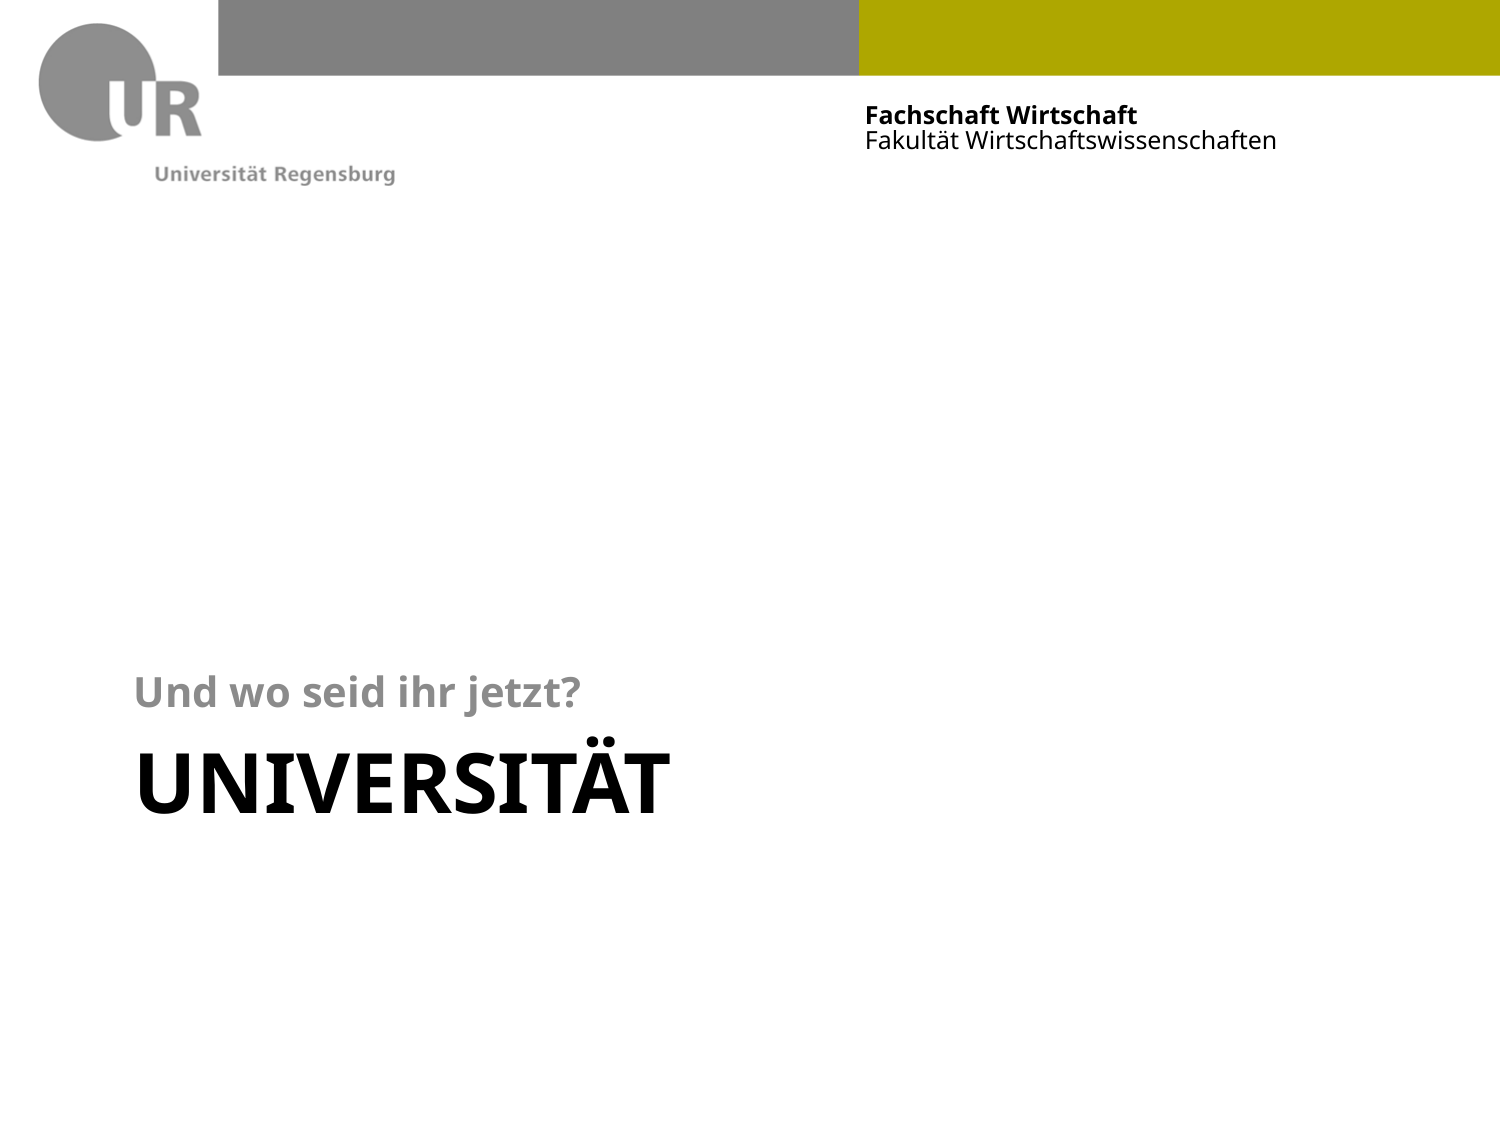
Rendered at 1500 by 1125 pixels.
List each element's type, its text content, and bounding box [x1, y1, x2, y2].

list Und wo seid ihr jetzt? [118, 476, 1394, 723]
picture [17, 18, 419, 209]
title Universität [118, 723, 1394, 947]
